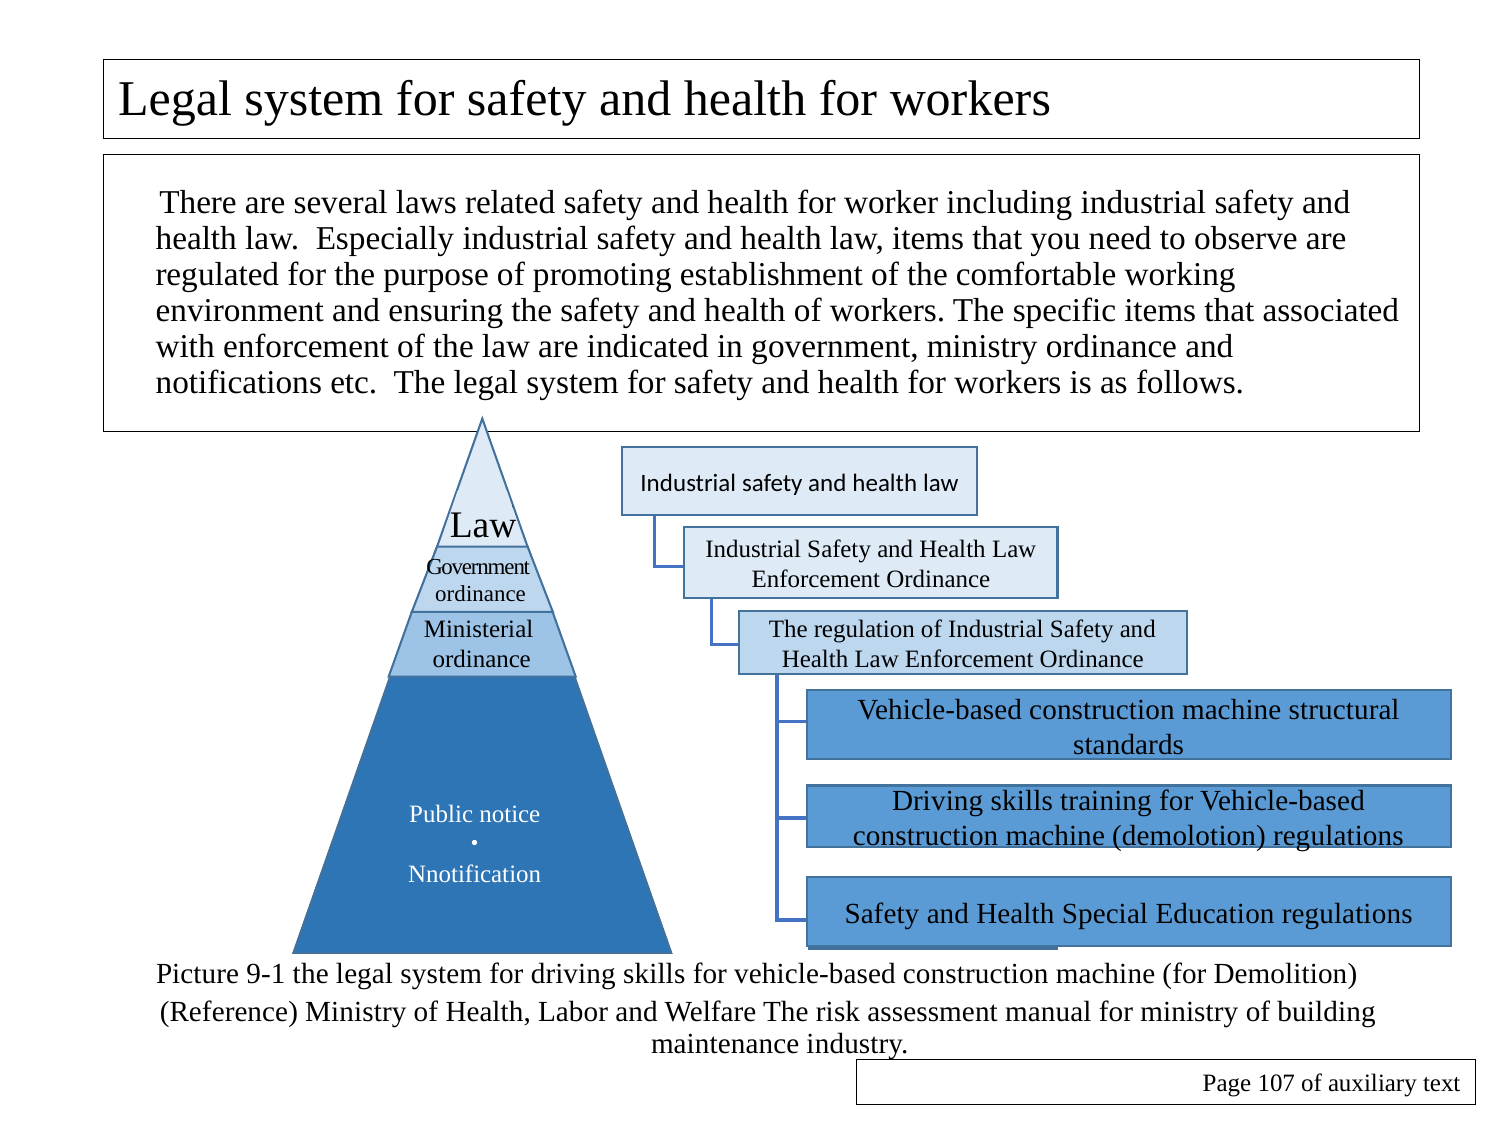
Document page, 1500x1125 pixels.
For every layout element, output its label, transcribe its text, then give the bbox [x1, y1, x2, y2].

text_box Page 107 of auxiliary text [856, 1059, 1476, 1105]
picture [279, 410, 1277, 990]
title Legal system for safety and health for workers [103, 59, 1420, 139]
text_box Safety and Health Special Education regulations [1277, 876, 1452, 947]
text_box Driving skills training for Vehicle-based construction machine (demolotion) regulations [1277, 784, 1452, 848]
text_box Vehicle-based construction machine structural standards [1277, 689, 1452, 760]
text_box Picture 9-1 the legal system for driving skills for vehicle-based construction machine (for Demolition) (Reference) Ministry of Health, Labor and Welfare The risk assessment manual for ministry of building maintenance industry. [103, 954, 1420, 1065]
text_box There are several laws related safety and health for worker including industrial safety and health law. Especially industrial safety and health law, items that you need to observe are regulated for the purpose of promoting establishment of the comfortable working environment and ensuring the safety and health of workers. The specific items that associated with enforcement of the law are indicated in government, ministry ordinance and notifications etc. The legal system for safety and health for workers is as follows. [103, 154, 1420, 432]
